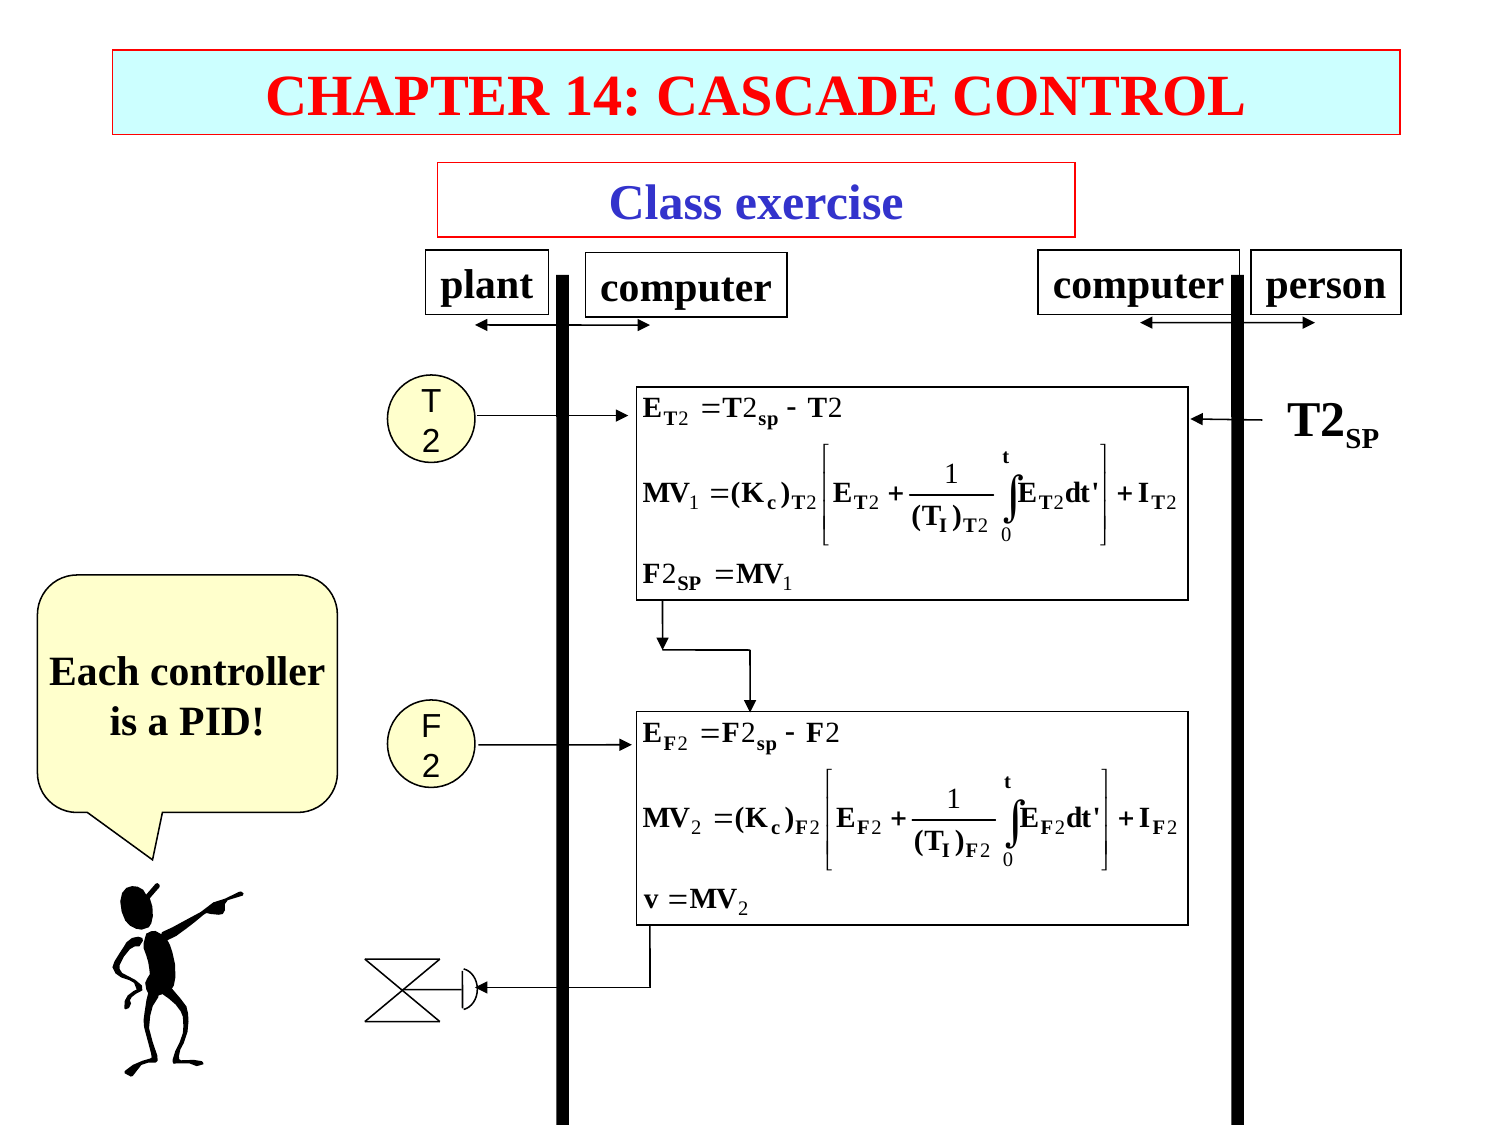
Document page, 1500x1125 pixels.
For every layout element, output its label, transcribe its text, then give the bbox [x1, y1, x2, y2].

text_box T 2 [387, 374, 475, 463]
text_box CHAPTER 14: CASCADE CONTROL [112, 50, 1400, 135]
text_box Each controller is a PID! [37, 574, 338, 860]
text_box computer [585, 252, 787, 318]
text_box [637, 387, 1188, 600]
text_box [477, 409, 629, 422]
text_box [1238, 316, 1316, 329]
text_box [743, 649, 757, 710]
text_box [474, 981, 650, 994]
text_box Class exercise [437, 162, 1075, 238]
text_box [474, 318, 650, 332]
text_box [478, 738, 632, 751]
text_box T2SP [1272, 379, 1435, 463]
text_box plant [425, 249, 549, 315]
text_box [637, 712, 1188, 925]
text_box F 2 [387, 699, 475, 788]
text_box [1140, 316, 1237, 329]
text_box person [1250, 249, 1402, 315]
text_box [112, 874, 228, 1077]
text_box [1191, 412, 1263, 426]
text_box computer [1038, 249, 1240, 315]
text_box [389, 933, 453, 1047]
text_box [656, 608, 669, 649]
